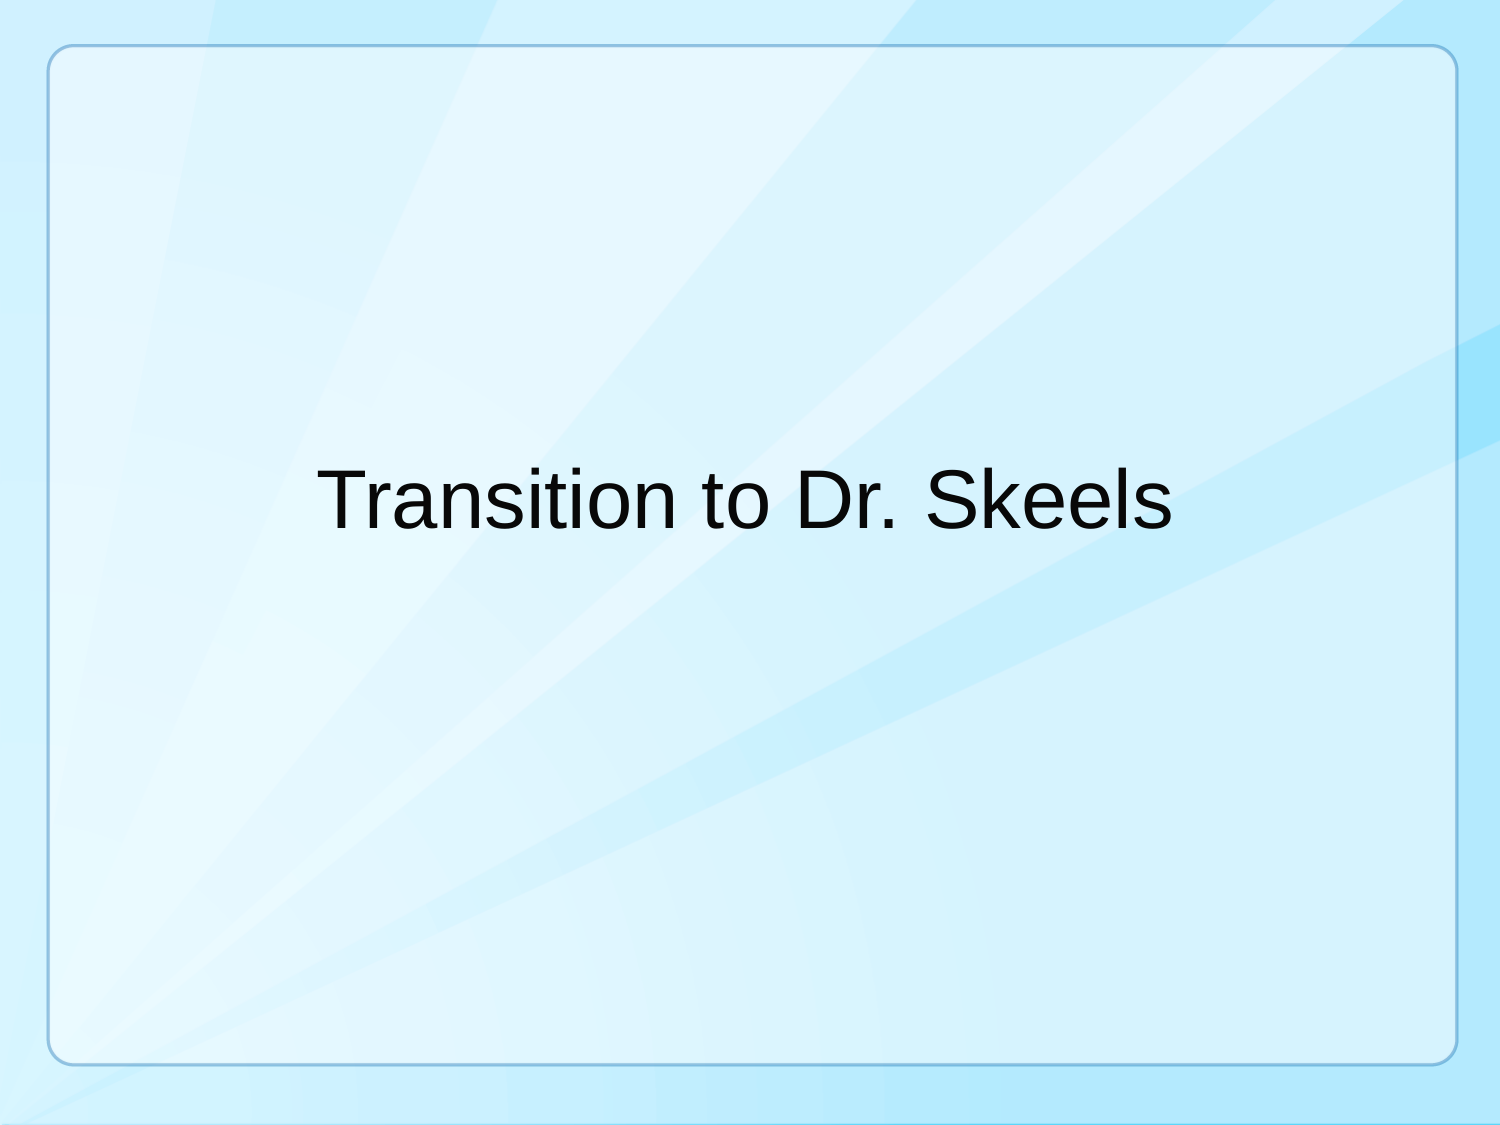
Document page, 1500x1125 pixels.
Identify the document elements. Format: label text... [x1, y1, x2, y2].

picture [0, 0, 1500, 1125]
text_box Transition to Dr. Skeels [170, 437, 1321, 553]
